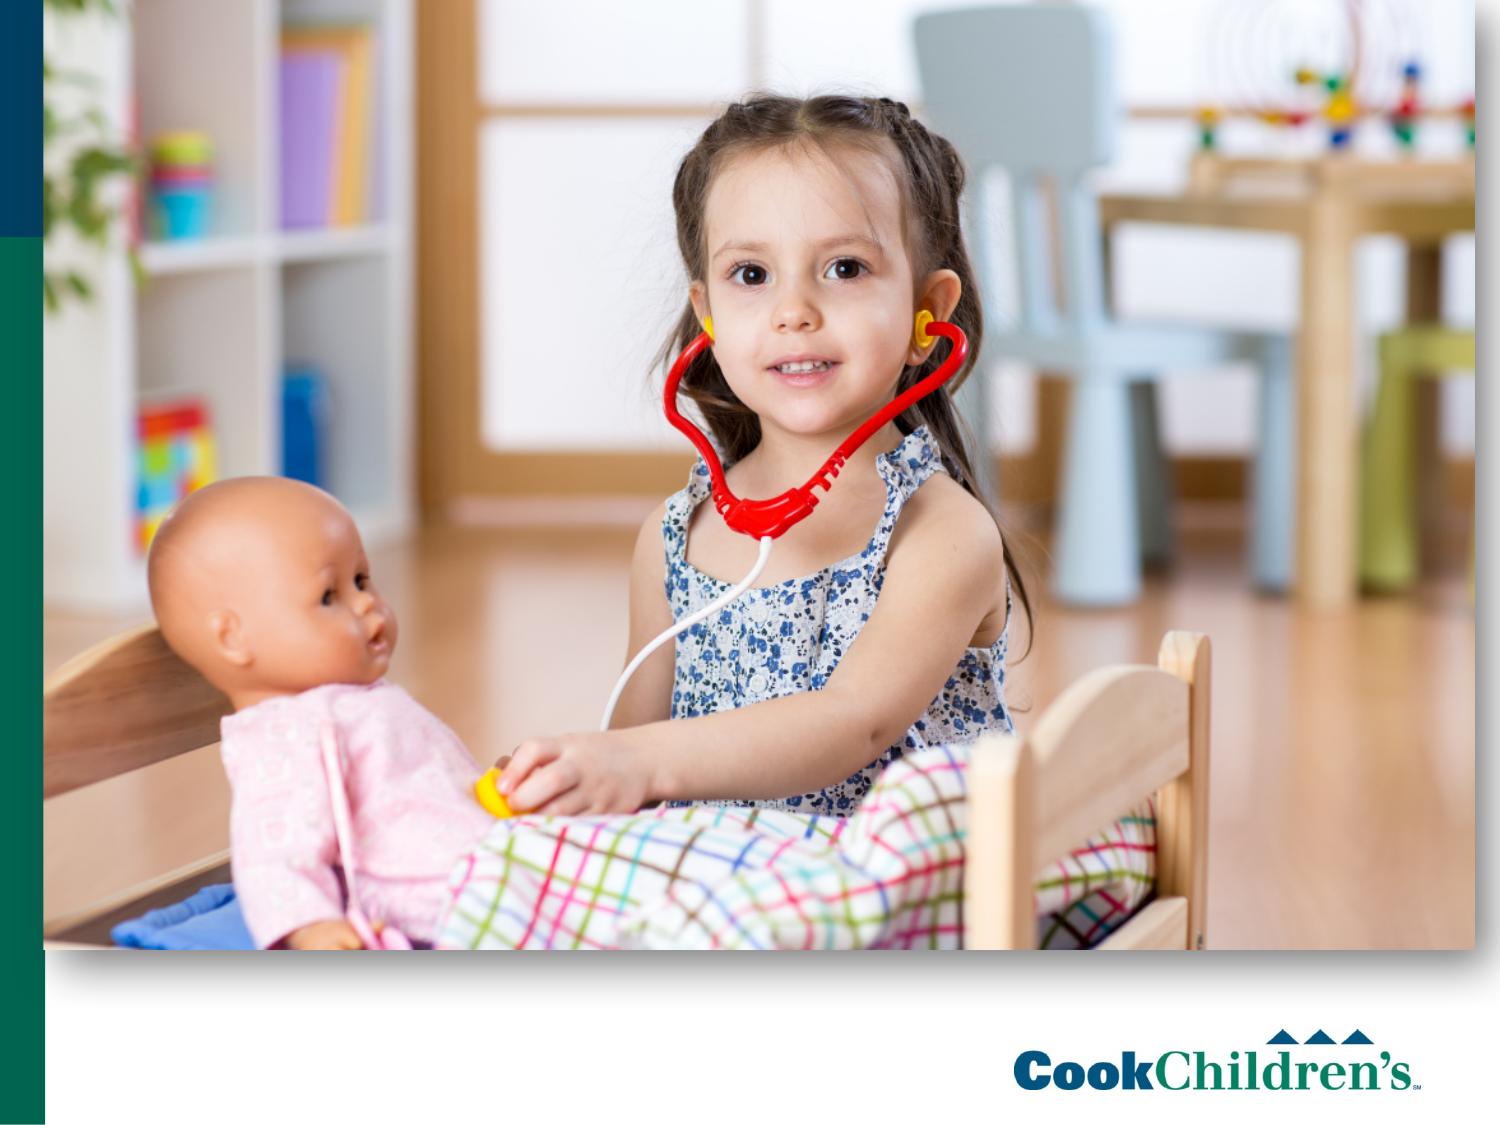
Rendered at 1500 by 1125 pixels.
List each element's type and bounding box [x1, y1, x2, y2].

picture [1014, 1029, 1421, 1090]
picture [40, 0, 1476, 951]
picture [1101, 1069, 1107, 1083]
picture [1129, 1078, 1141, 1090]
picture [1065, 1070, 1072, 1083]
picture [1014, 1072, 1026, 1090]
